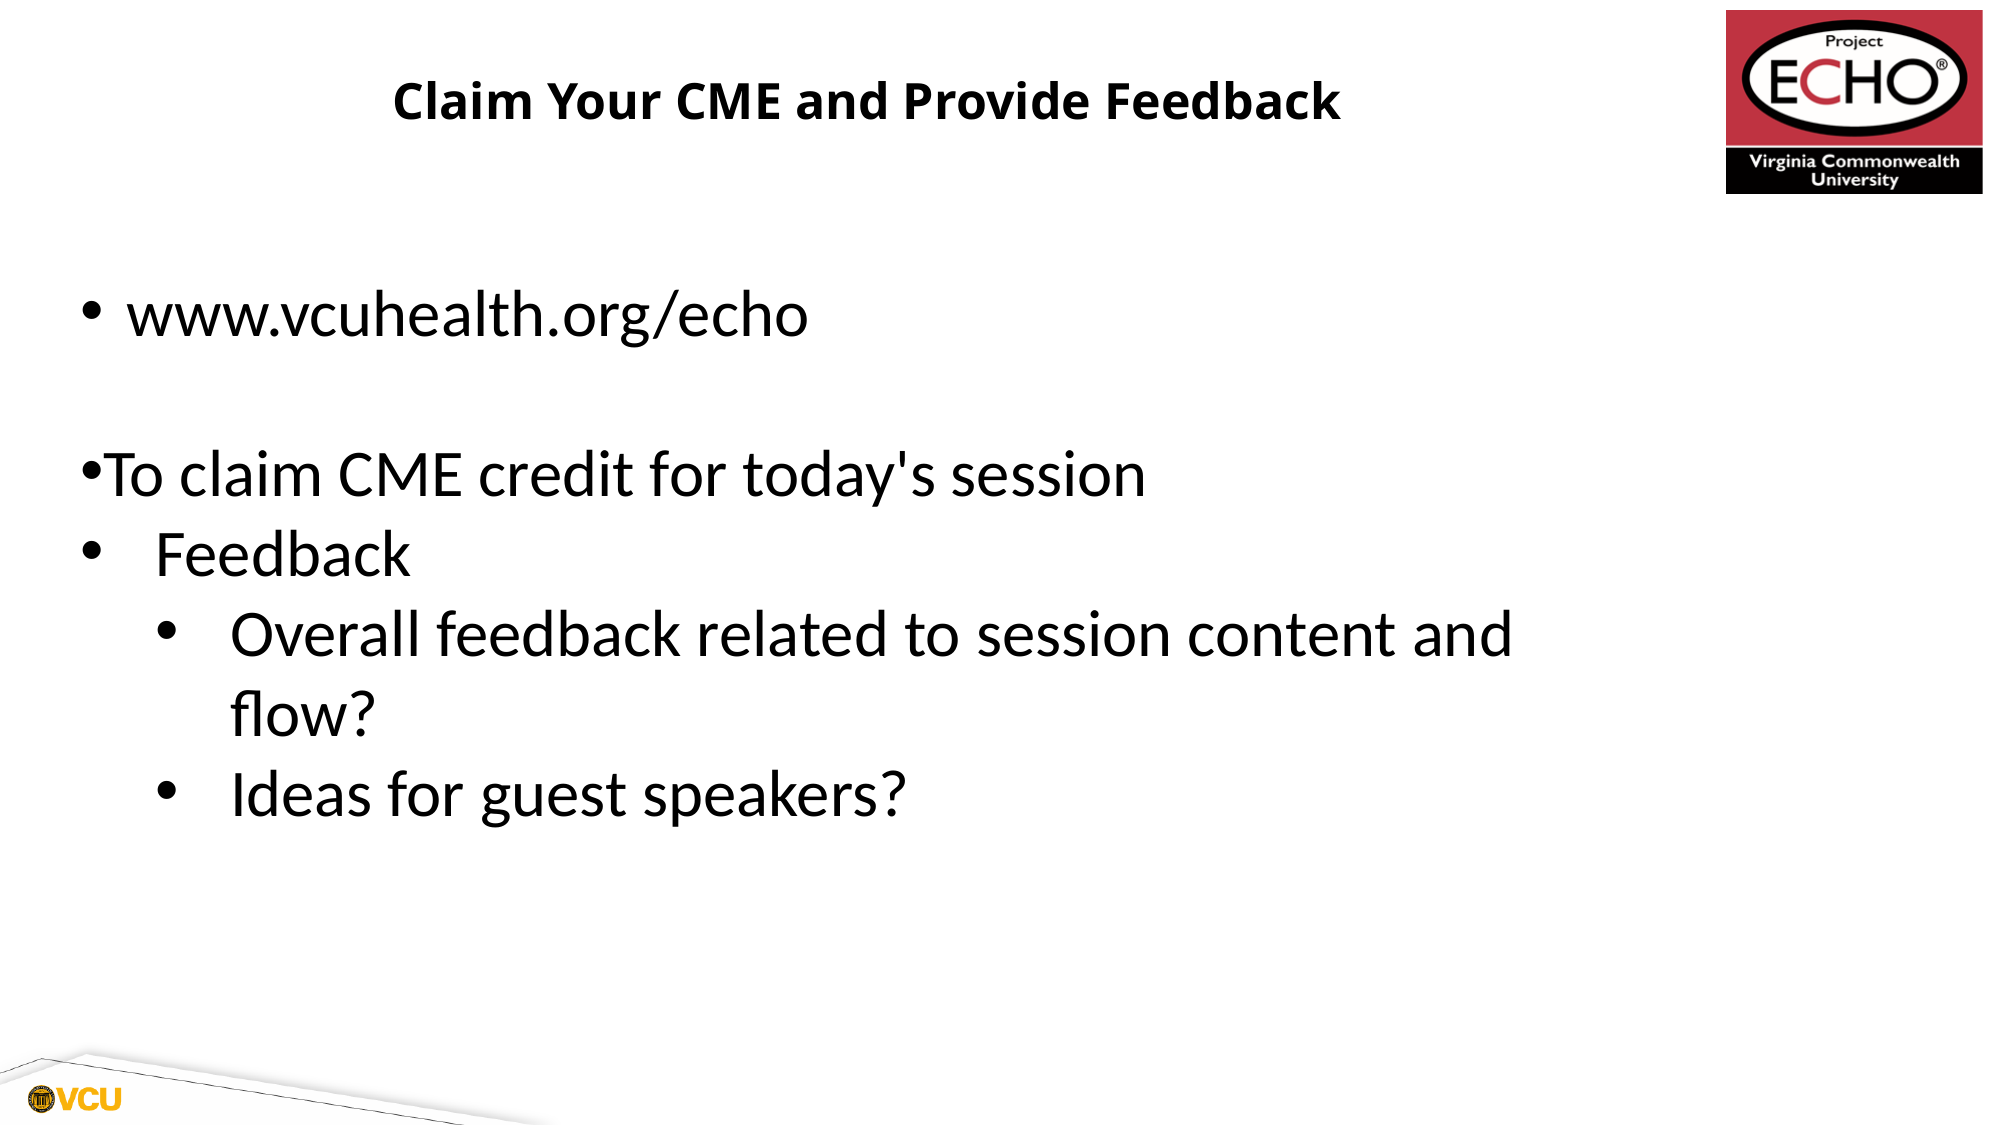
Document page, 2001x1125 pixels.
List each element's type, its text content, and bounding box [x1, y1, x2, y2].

title Claim Your CME and Provide Feedback [134, 62, 1600, 205]
text_box www.vcuhealth.org/echo To claim CME credit for today's session Feedback Overall feedback related to session content and flow? Ideas for guest speakers? [65, 262, 1634, 1125]
picture [0, 1035, 65, 1125]
picture [1726, 10, 1983, 194]
